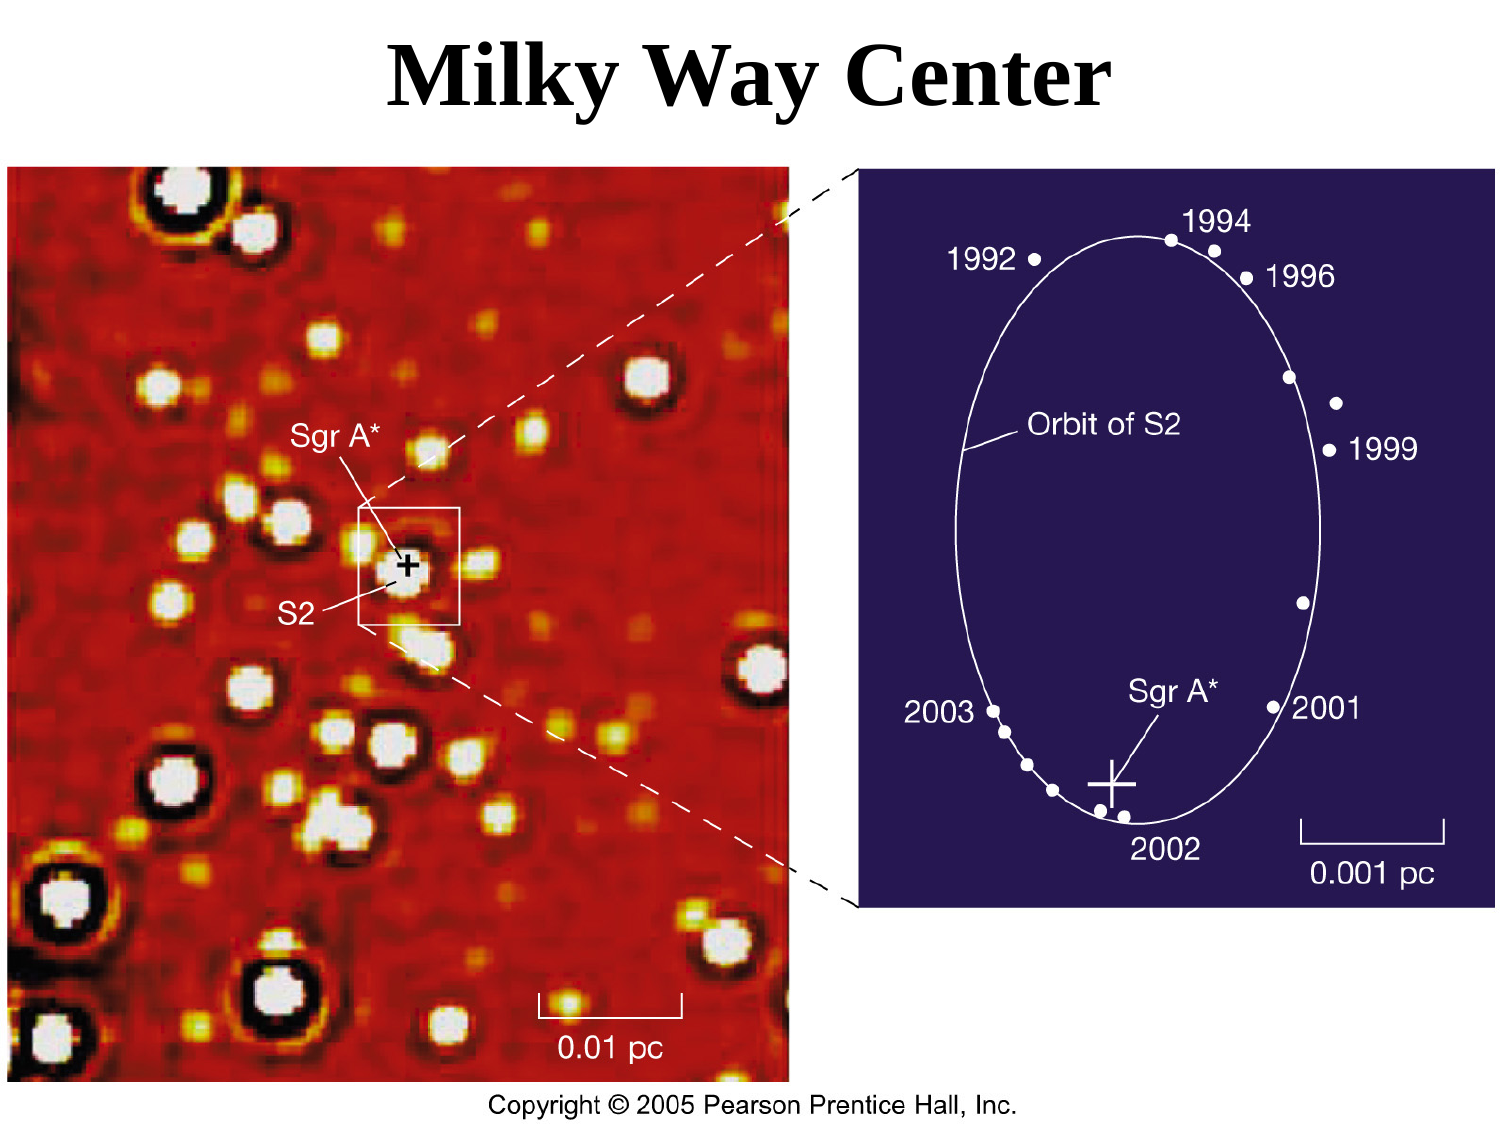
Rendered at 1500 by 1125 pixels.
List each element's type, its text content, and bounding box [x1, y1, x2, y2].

title Milky Way Center [0, 0, 1500, 138]
picture [0, 159, 1500, 1125]
